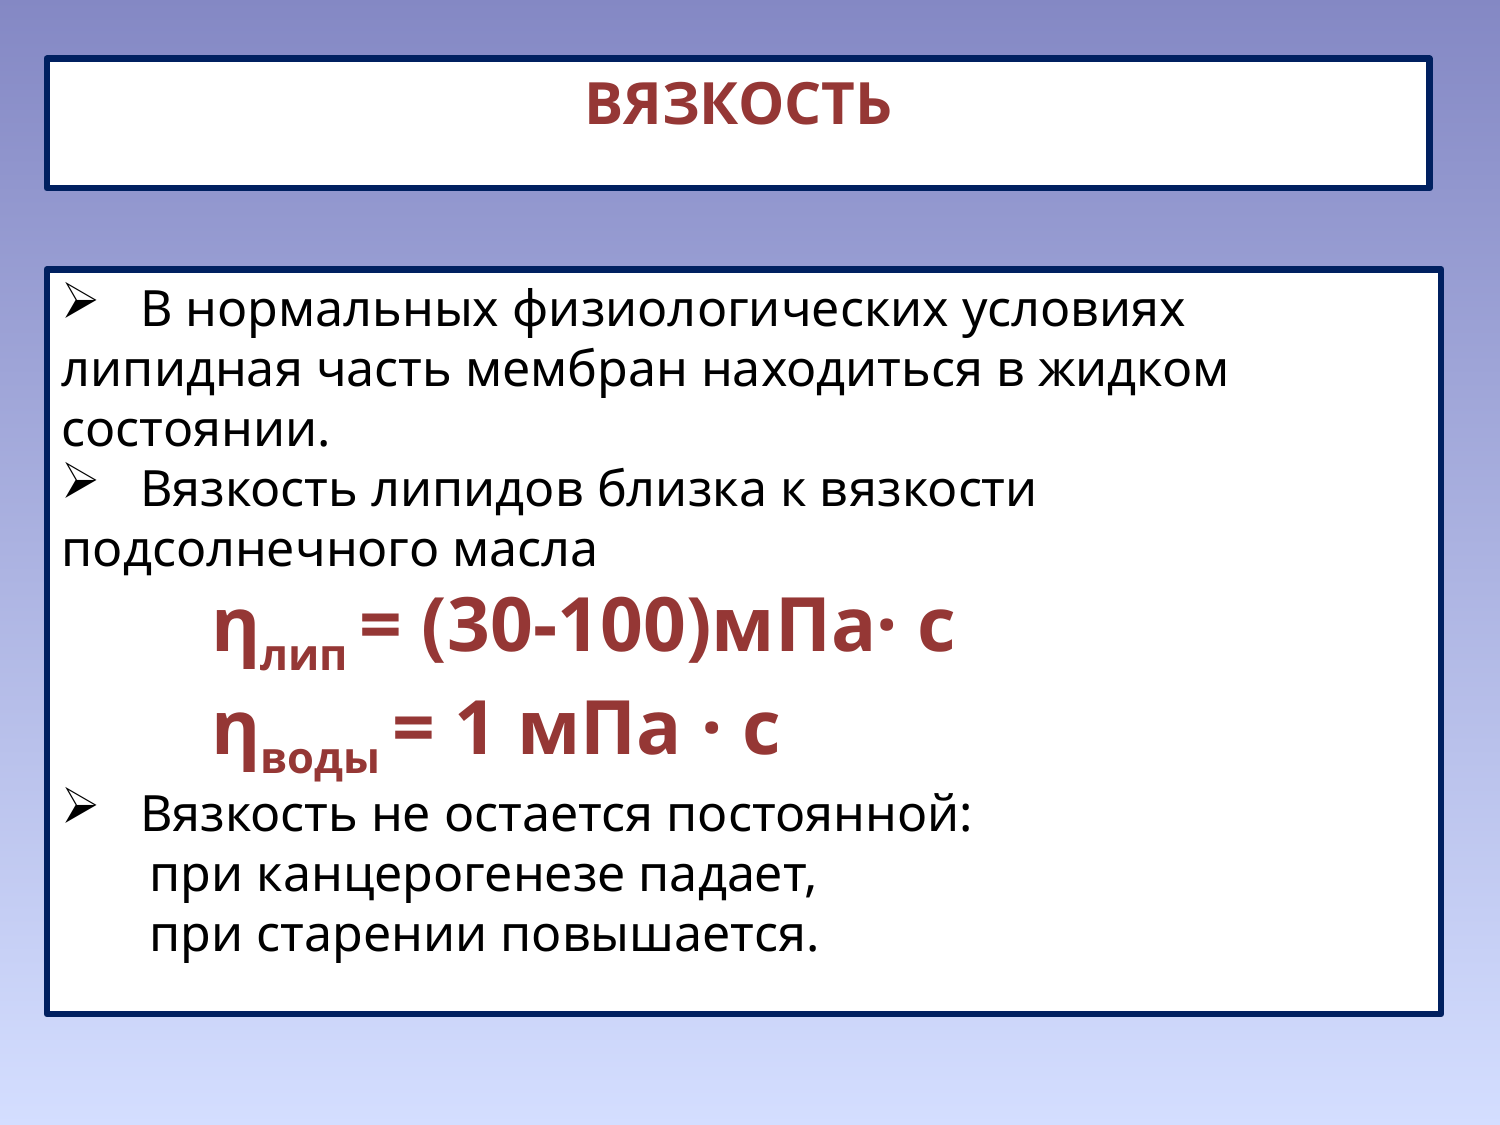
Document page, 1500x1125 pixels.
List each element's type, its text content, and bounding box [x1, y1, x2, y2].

text_box В нормальных физиологических условиях липидная часть мембран находиться в жидком состоянии. Вязкость липидов близка к вязкости подсолнечного масла ηлип = (30-100)мПа· с ηводы = 1 мПа · с Вязкость не остается постоянной: при канцерогенезе падает, при старении повышается. [46, 269, 1442, 1014]
text_box ВЯЗКОСТЬ [46, 58, 1430, 189]
